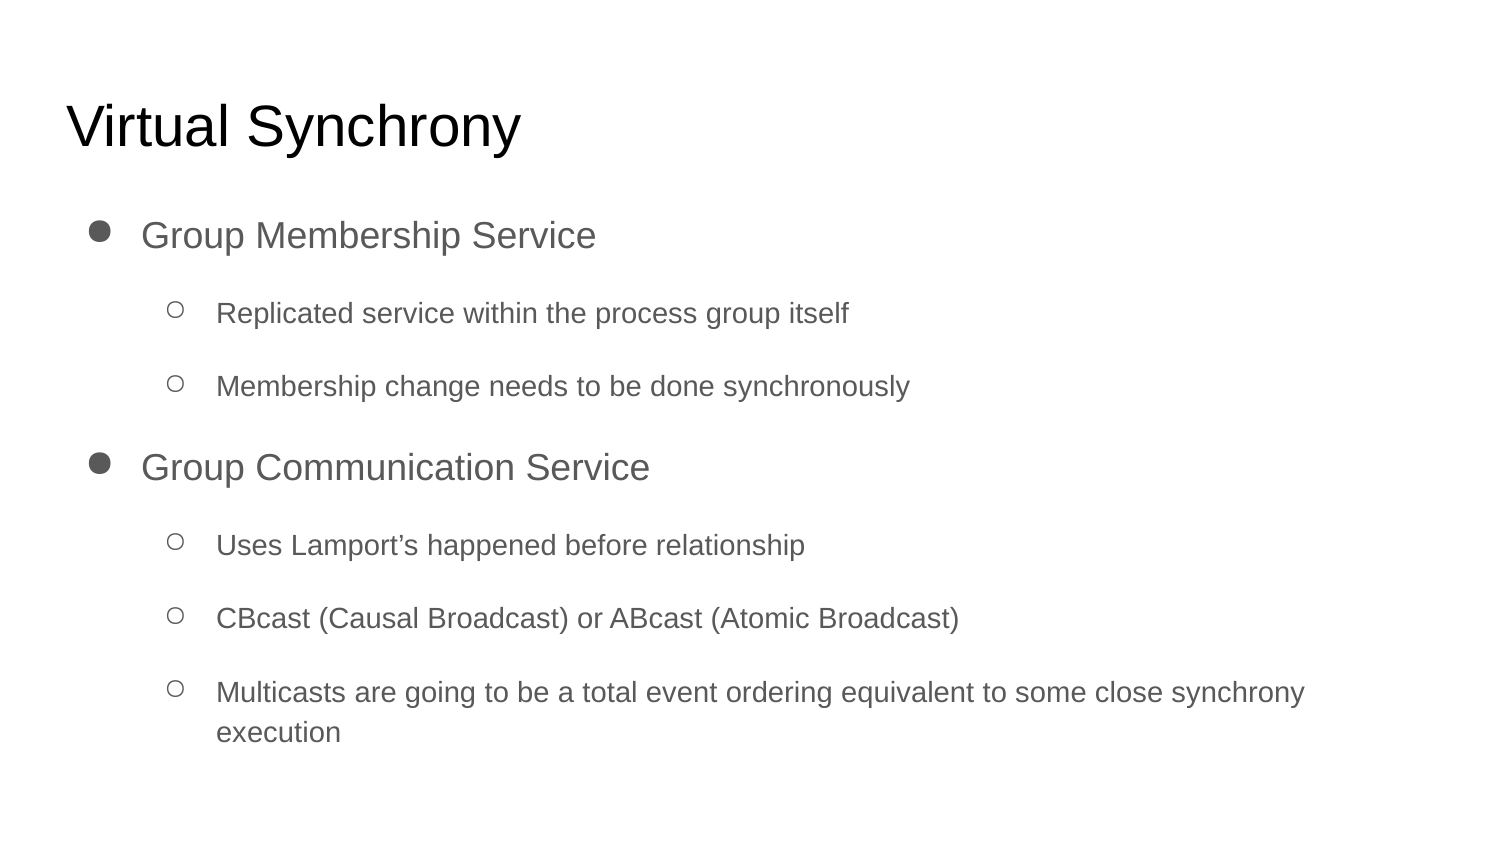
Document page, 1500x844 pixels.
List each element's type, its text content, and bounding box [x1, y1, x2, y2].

list Group Membership Service Replicated service within the process group itself Membership change needs to be done synchronously Group Communication Service Uses Lamport’s happened before relationship CBcast (Causal Broadcast) or ABcast (Atomic Broadcast) Multicasts are going to be a total event ordering equivalent to some close synchrony execution [51, 189, 1449, 750]
title Virtual Synchrony [51, 72, 1449, 167]
